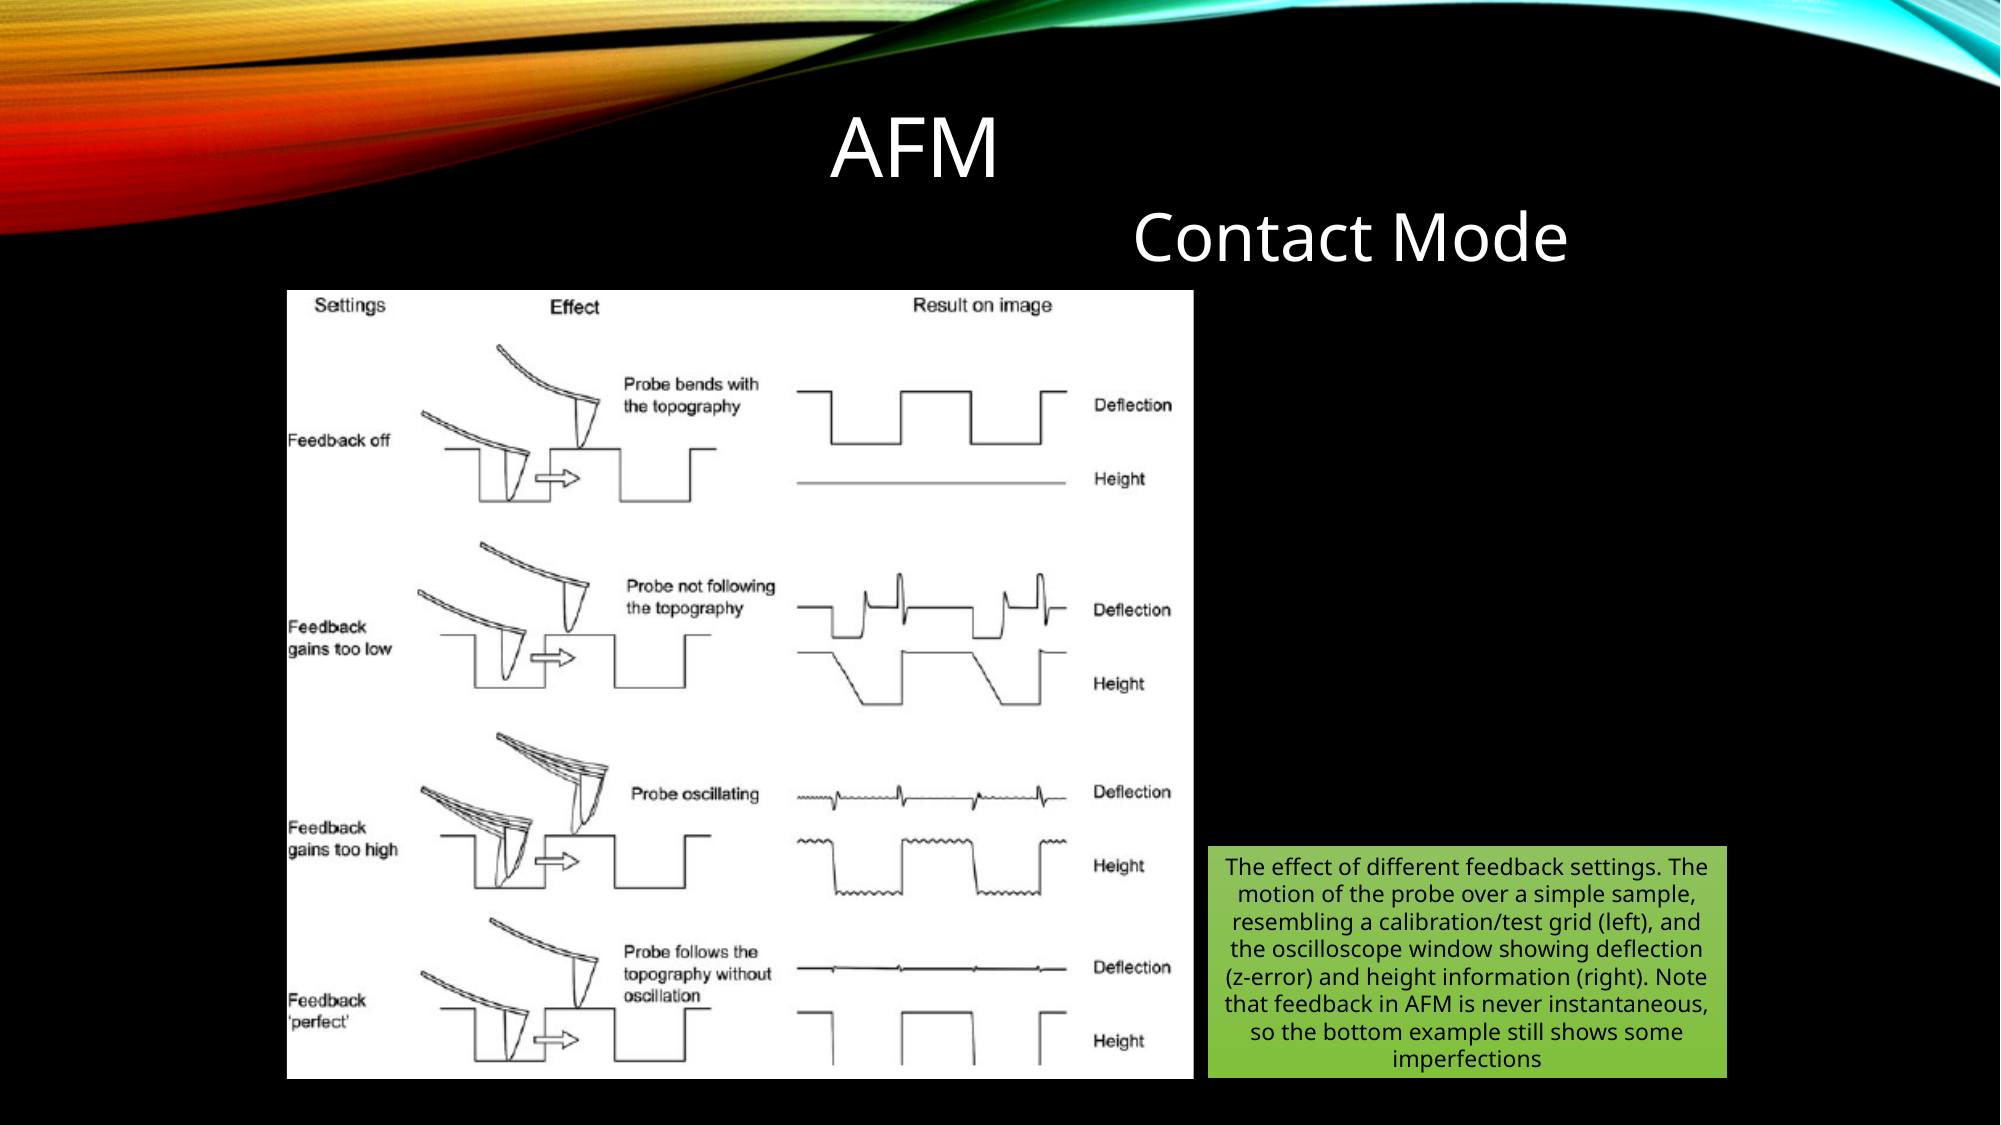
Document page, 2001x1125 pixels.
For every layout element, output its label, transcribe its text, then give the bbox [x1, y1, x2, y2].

text_box AFM Contact Mode [815, 78, 1888, 291]
text_box The effect of different feedback settings. The motion of the probe over a simple sample, resembling a calibration/test grid (left), and the oscilloscope window showing deflection (z-error) and height information (right). Note that feedback in AFM is never instantaneous, so the bottom example still shows some imperfections [1207, 846, 1727, 1079]
picture [286, 290, 1194, 1079]
picture [0, 0, 2000, 237]
